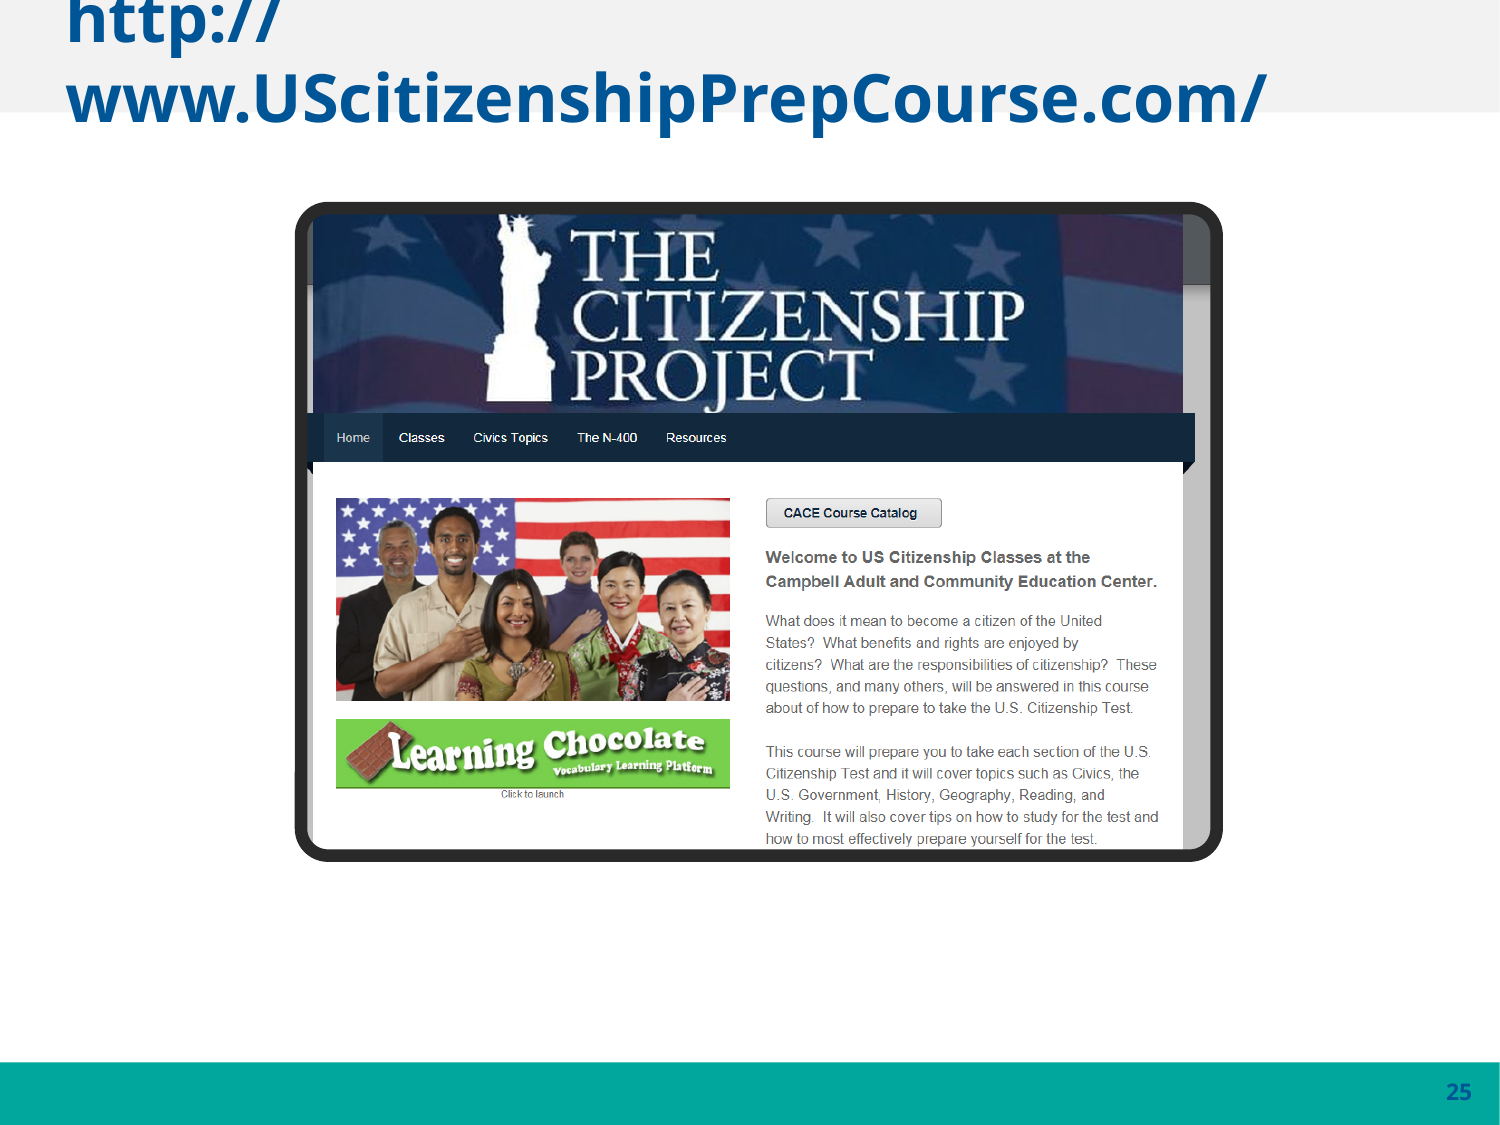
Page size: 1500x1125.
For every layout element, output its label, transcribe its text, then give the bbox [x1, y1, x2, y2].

picture [300, 207, 1217, 856]
slide_number 25 [1137, 1069, 1488, 1111]
title http://www.UScitizenshipPrepCourse.com/ [50, 0, 1500, 113]
